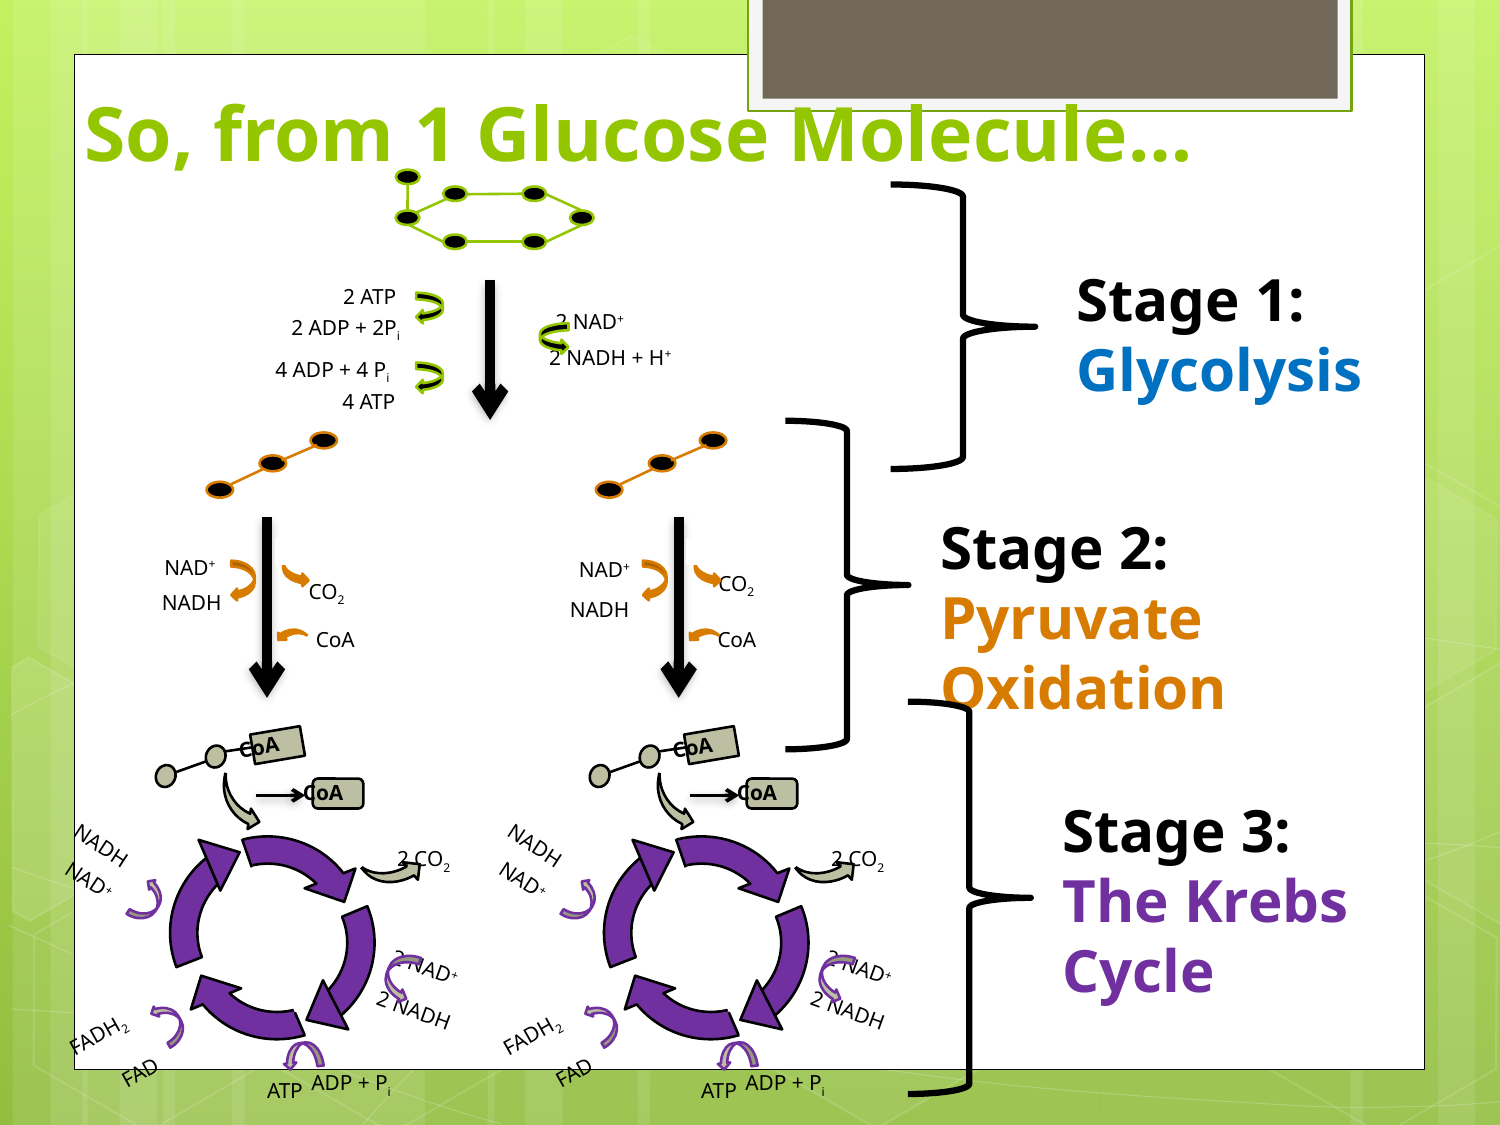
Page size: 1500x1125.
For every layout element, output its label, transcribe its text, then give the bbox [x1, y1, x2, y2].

title So, from 1 Glucose Molecule… [69, 65, 1273, 185]
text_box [785, 420, 1424, 750]
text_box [890, 184, 1500, 470]
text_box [907, 701, 1500, 1095]
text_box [72, 169, 881, 1107]
